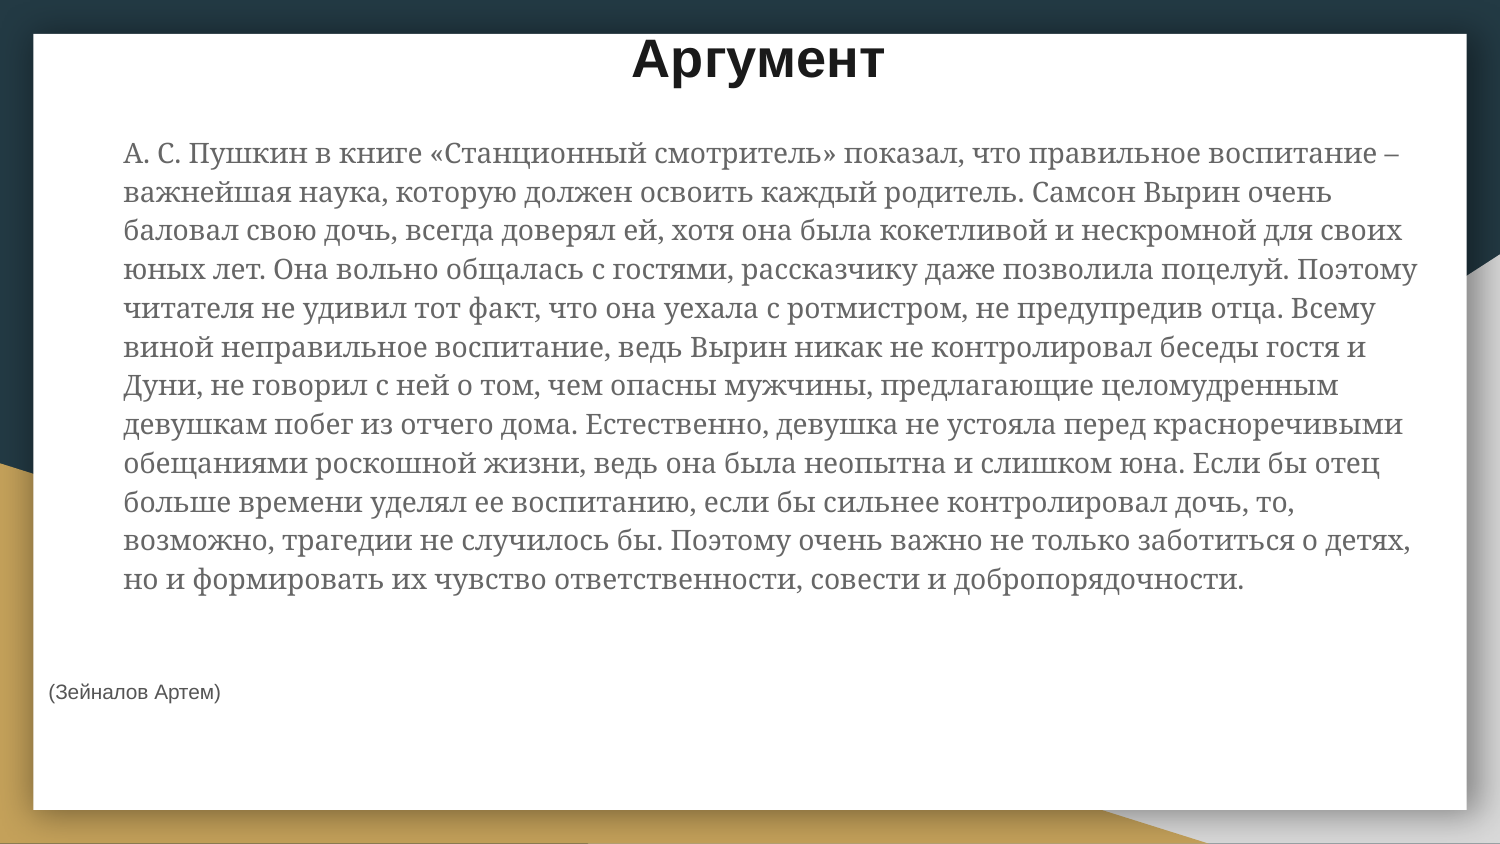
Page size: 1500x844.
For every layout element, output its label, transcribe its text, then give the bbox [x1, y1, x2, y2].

title Аргумент [60, 8, 1458, 108]
list А. С. Пушкин в книге «Станционный смотритель» показал, что правильное воспитание – важнейшая наука, которую должен освоить каждый родитель. Самсон Вырин очень баловал свою дочь, всегда доверял ей, хотя она была кокетливой и нескромной для своих юных лет. Она вольно общалась с гостями, рассказчику даже позволила поцелуй. Поэтому читателя не удивил тот факт, что она уехала с ротмистром, не предупредив отца. Всему виной неправильное воспитание, ведь Вырин никак не контролировал беседы гостя и Дуни, не говорил с ней о том, чем опасны мужчины, предлагающие целомудренным девушкам побег из отчего дома. Естественно, девушка не устояла перед красноречивыми обещаниями роскошной жизни, ведь она была неопытна и слишком юна. Если бы отец больше времени уделял ее воспитанию, если бы сильнее контролировал дочь, то, возможно, трагедии не случилось бы. Поэтому очень важно не только заботиться о детях, но и формировать их чувство ответственности, совести и добропорядочности. (Зейналов Артем) [33, 115, 1470, 801]
